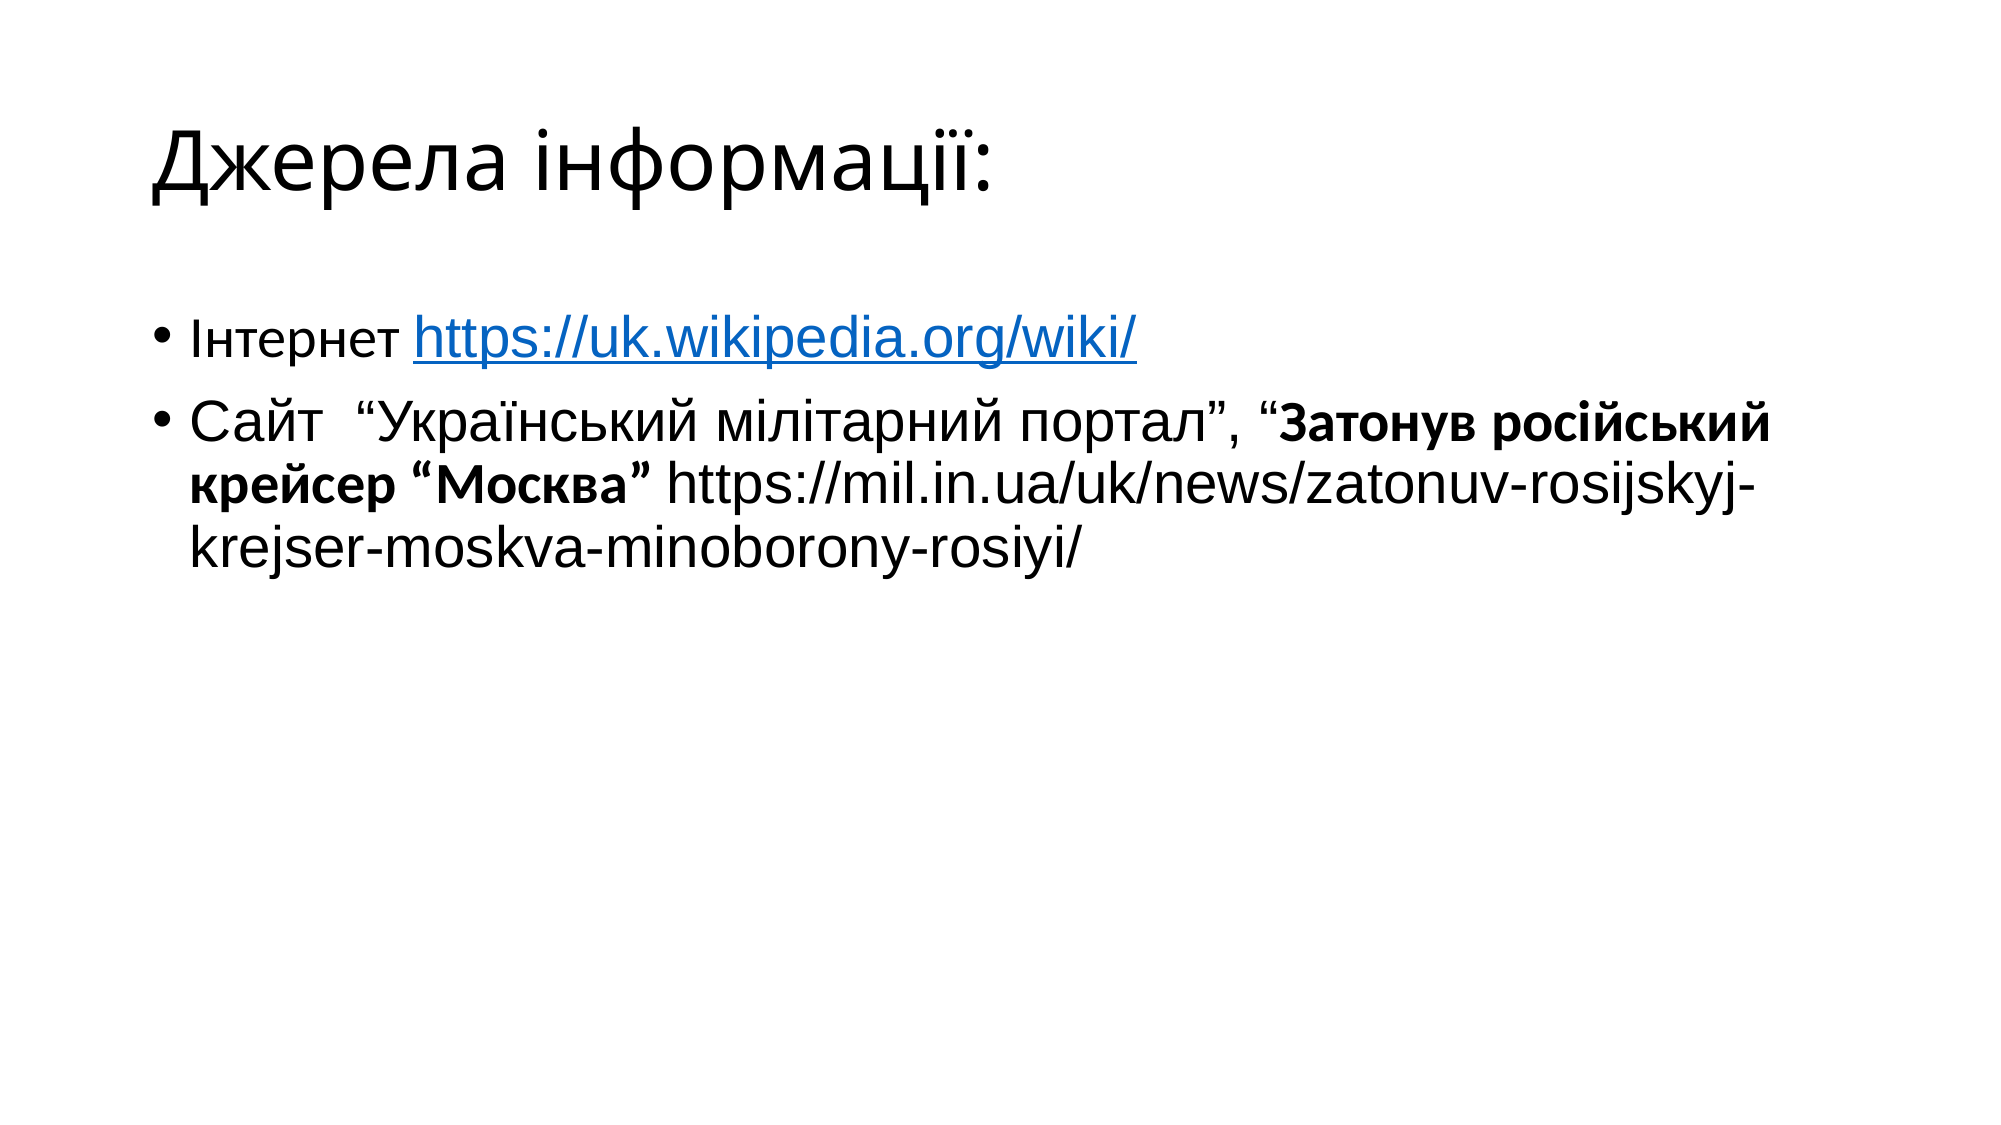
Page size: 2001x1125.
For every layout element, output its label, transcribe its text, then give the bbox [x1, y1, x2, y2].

list Інтернет https://uk.wikipedia.org/wiki/ Сайт “Український мілітарний портал”, “Затонув російський крейсер “Москва” https://mil.in.ua/uk/news/zatonuv-rosijskyj-krejser-moskva-minoborony-rosiyi/ [137, 299, 1863, 1014]
title Джерела інформації: [137, 59, 1863, 278]
